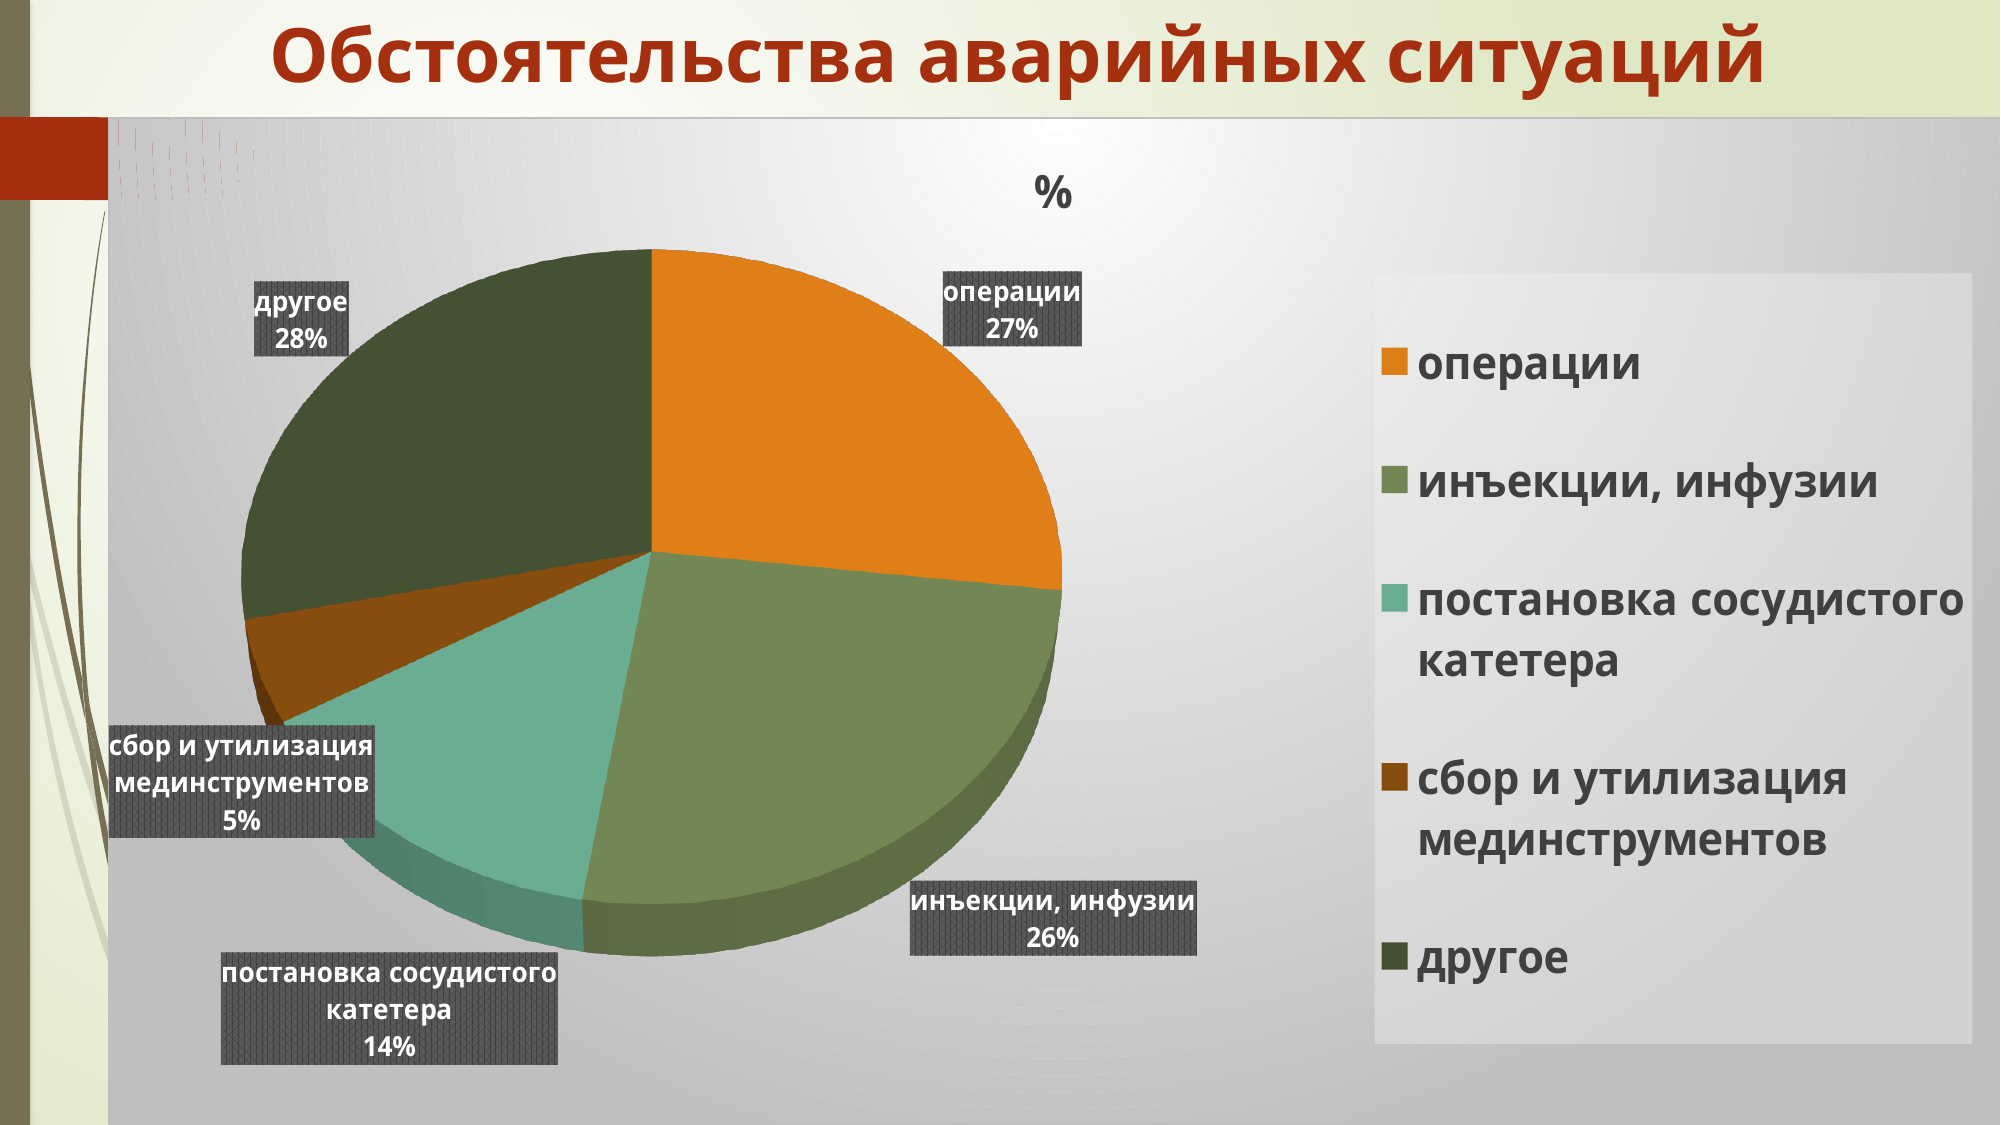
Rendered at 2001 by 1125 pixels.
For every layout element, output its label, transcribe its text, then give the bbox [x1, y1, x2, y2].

chart [0, 116, 2000, 1125]
title Обстоятельства аварийных ситуаций [247, 0, 1791, 116]
